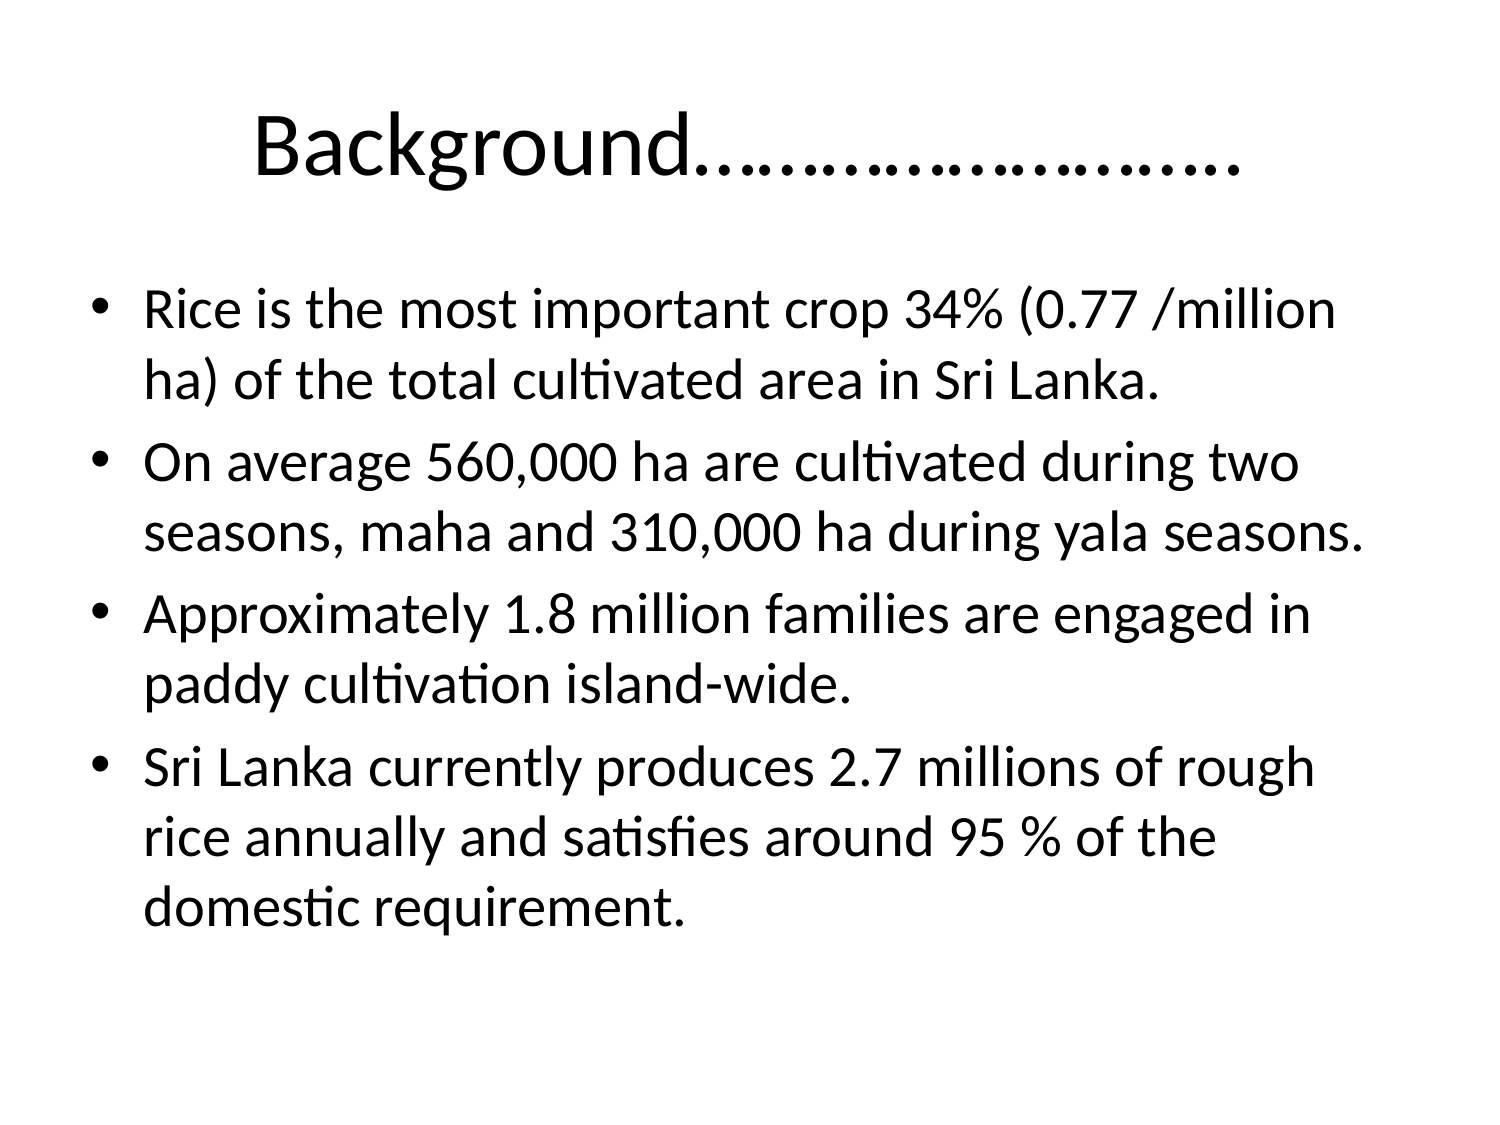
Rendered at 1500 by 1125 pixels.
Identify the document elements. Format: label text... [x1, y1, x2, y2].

title Background…………………….. [75, 45, 1425, 233]
list Rice is the most important crop 34% (0.77 /million ha) of the total cultivated area in Sri Lanka. On average 560,000 ha are cultivated during two seasons, maha and 310,000 ha during yala seasons. Approximately 1.8 million families are engaged in paddy cultivation island-wide. Sri Lanka currently produces 2.7 millions of rough rice annually and satisfies around 95 % of the domestic requirement. [75, 262, 1425, 1005]
